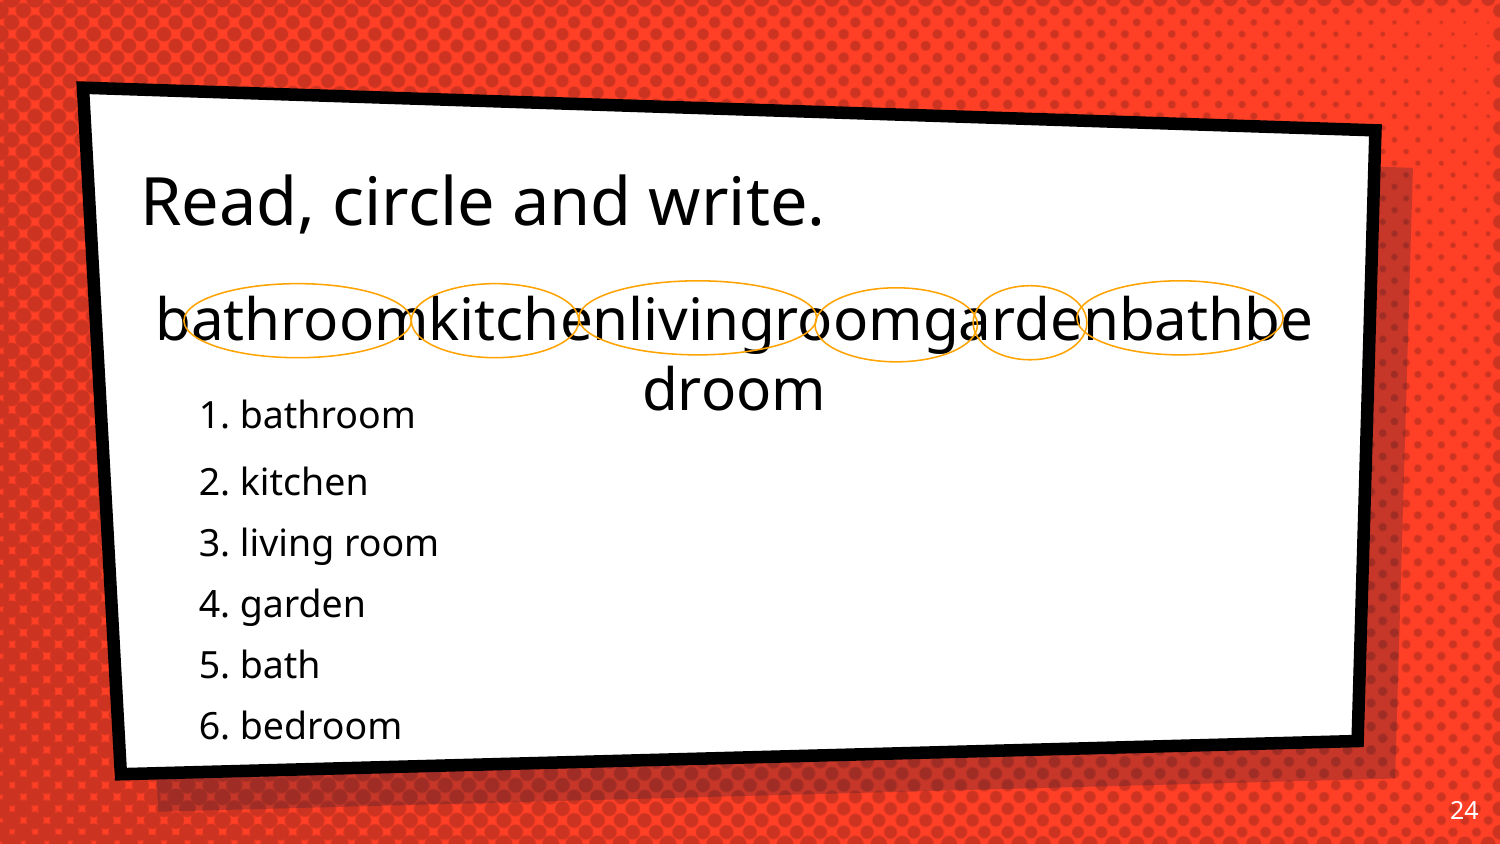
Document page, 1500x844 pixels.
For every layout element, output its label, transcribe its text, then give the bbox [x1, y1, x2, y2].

list Read, circle and write. [87, 144, 844, 230]
text_box [183, 283, 411, 358]
text_box [1076, 280, 1284, 355]
text_box 6. bedroom [183, 672, 934, 755]
text_box 2. kitchen [183, 428, 934, 489]
text_box 3. living room [183, 489, 934, 550]
text_box [973, 285, 1085, 360]
text_box 5. bath [183, 611, 934, 672]
text_box [578, 280, 817, 355]
slide_number 24 [1403, 779, 1494, 844]
text_box bathroomkitchenlivingroomgardenbathbedroom [139, 274, 1329, 430]
text_box [815, 287, 975, 362]
text_box [411, 283, 579, 358]
text_box 4. garden [183, 550, 934, 611]
text_box 1. bathroom [183, 360, 1266, 443]
